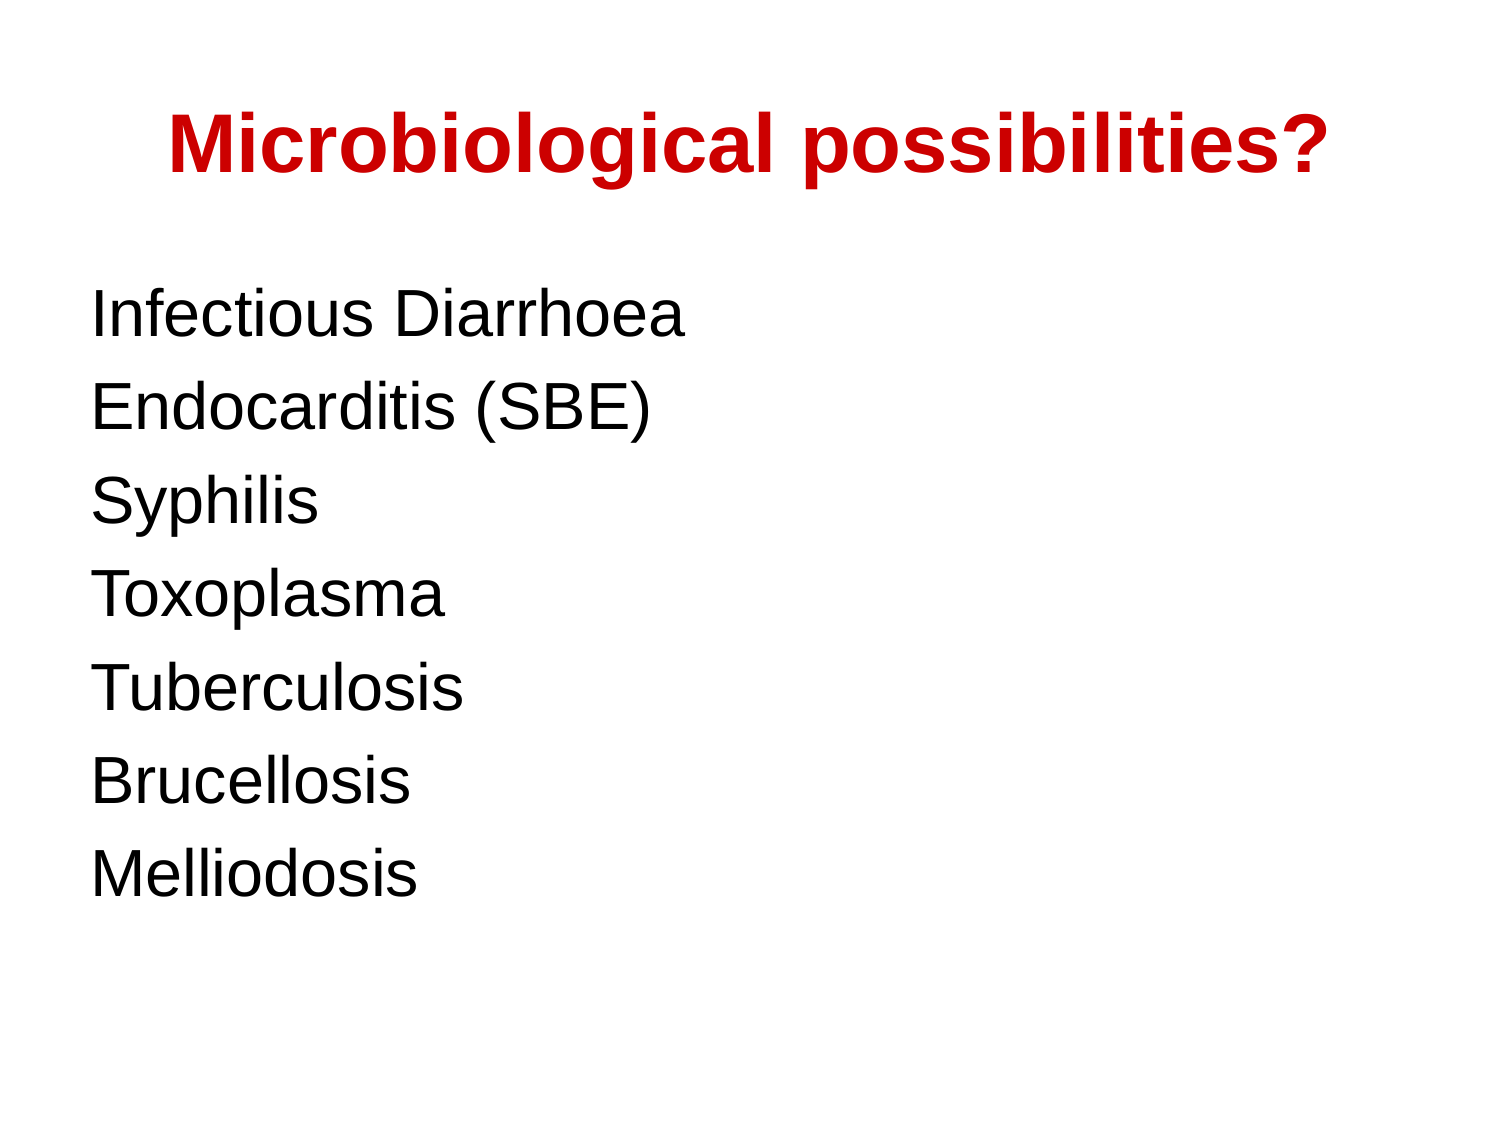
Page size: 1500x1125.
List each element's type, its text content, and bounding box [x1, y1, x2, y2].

title Microbiological possibilities? [74, 44, 1426, 233]
list Infectious Diarrhoea Endocarditis (SBE) Syphilis Toxoplasma Tuberculosis Brucellosis Melliodosis [74, 262, 1426, 1006]
